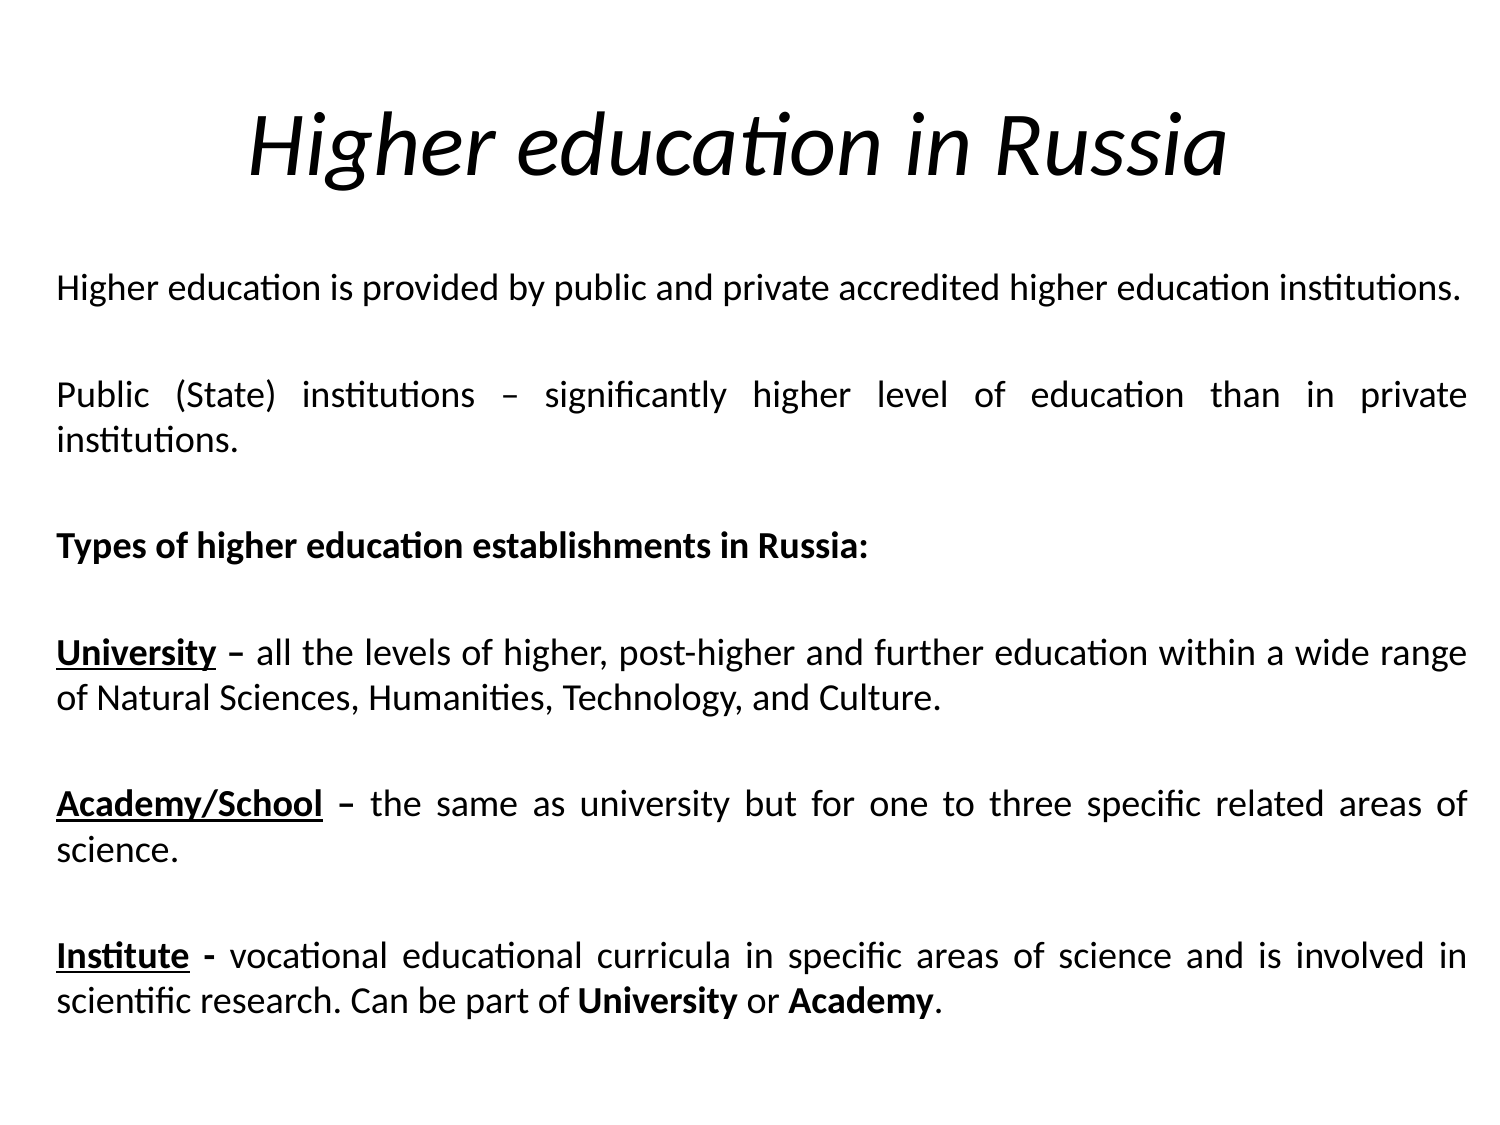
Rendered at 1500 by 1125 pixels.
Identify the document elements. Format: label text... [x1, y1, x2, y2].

list Higher education is provided by public and private accredited higher education institutions. Public (State) institutions – significantly higher level of education than in private institutions. Types of higher education establishments in Russia: University – all the levels of higher, post-higher and further edu­cation within a wide range of Natural Sciences, Humanities, Technology, and Culture. Academy/School – the same as university but for one to three specific related areas of science. Institute - vocational educational curricula in specific areas of science and is involved in scientific research. Can be part of University or Academy. [41, 255, 1483, 1080]
title Higher education in Russia [75, 45, 1425, 233]
